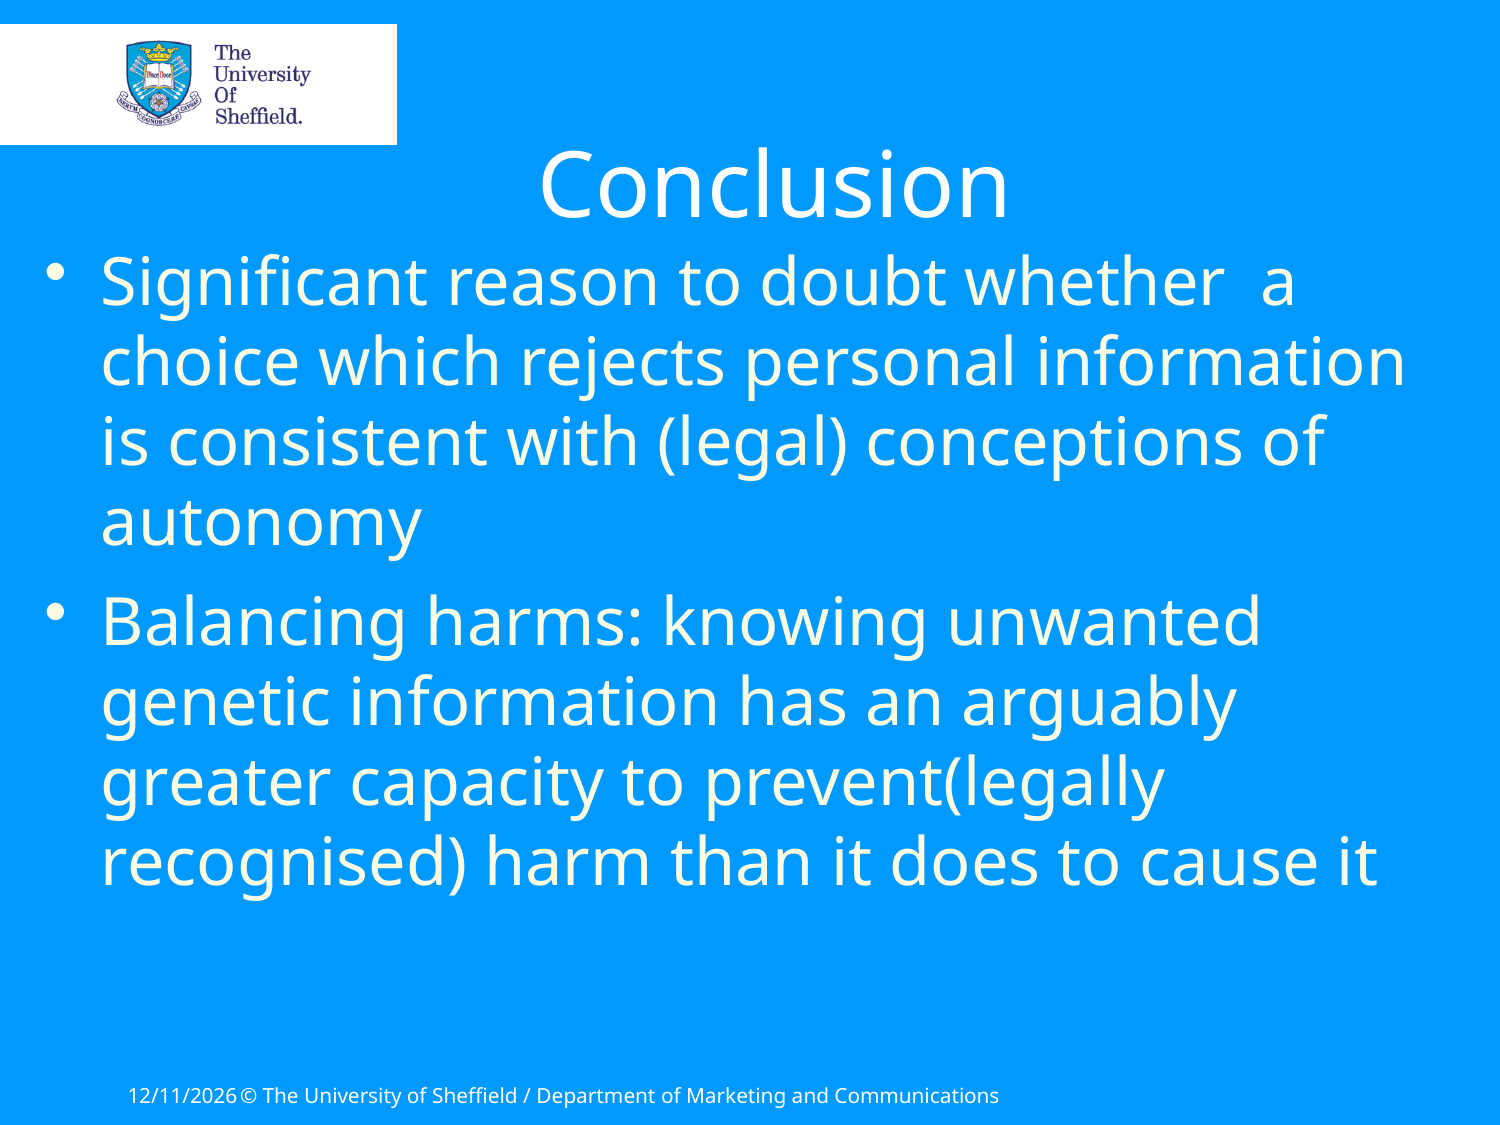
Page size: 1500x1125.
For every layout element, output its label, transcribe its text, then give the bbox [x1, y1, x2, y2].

title Conclusion [99, 137, 1450, 231]
footer © The University of Sheffield / Department of Marketing and Communications [225, 1074, 1075, 1125]
picture [0, 24, 397, 145]
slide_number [112, 1074, 225, 1125]
list Significant reason to doubt whether a choice which rejects personal information is consistent with (legal) conceptions of autonomy Balancing harms: knowing unwanted genetic information has an arguably greater capacity to prevent(legally recognised) harm than it does to cause it [29, 231, 1483, 1000]
